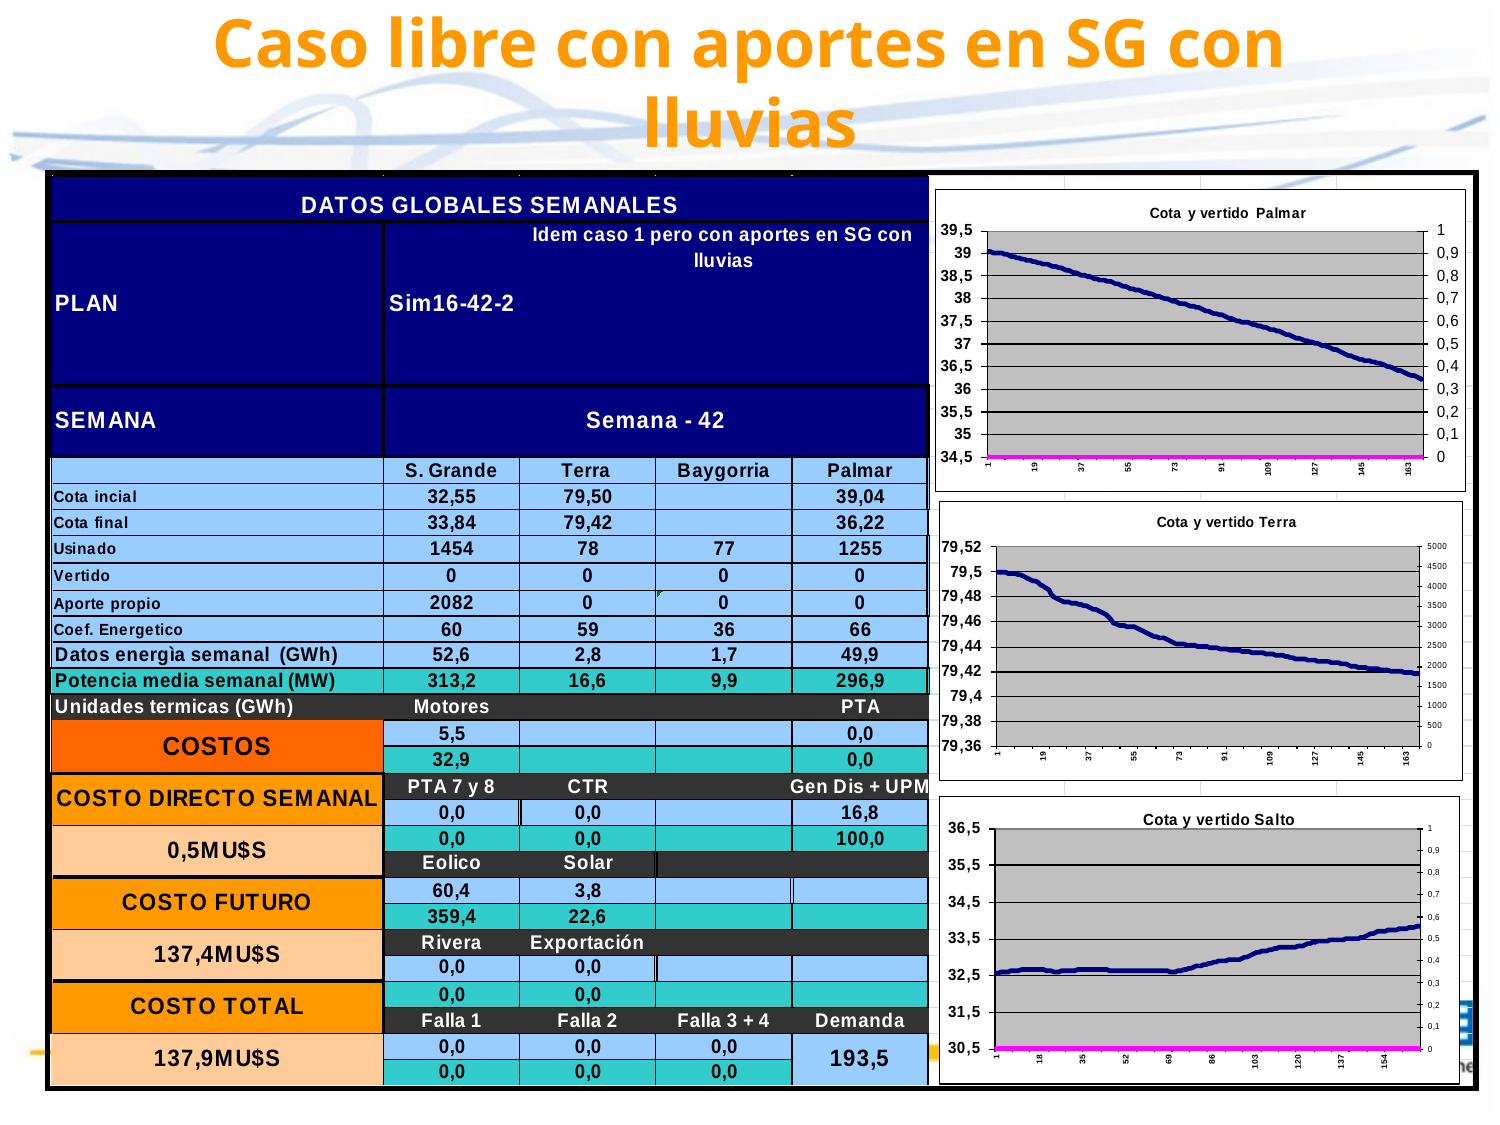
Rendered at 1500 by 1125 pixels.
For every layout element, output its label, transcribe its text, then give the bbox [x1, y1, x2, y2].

picture [7, 6, 1493, 1118]
title Caso libre con aportes en SG con lluvias [112, 37, 1388, 126]
